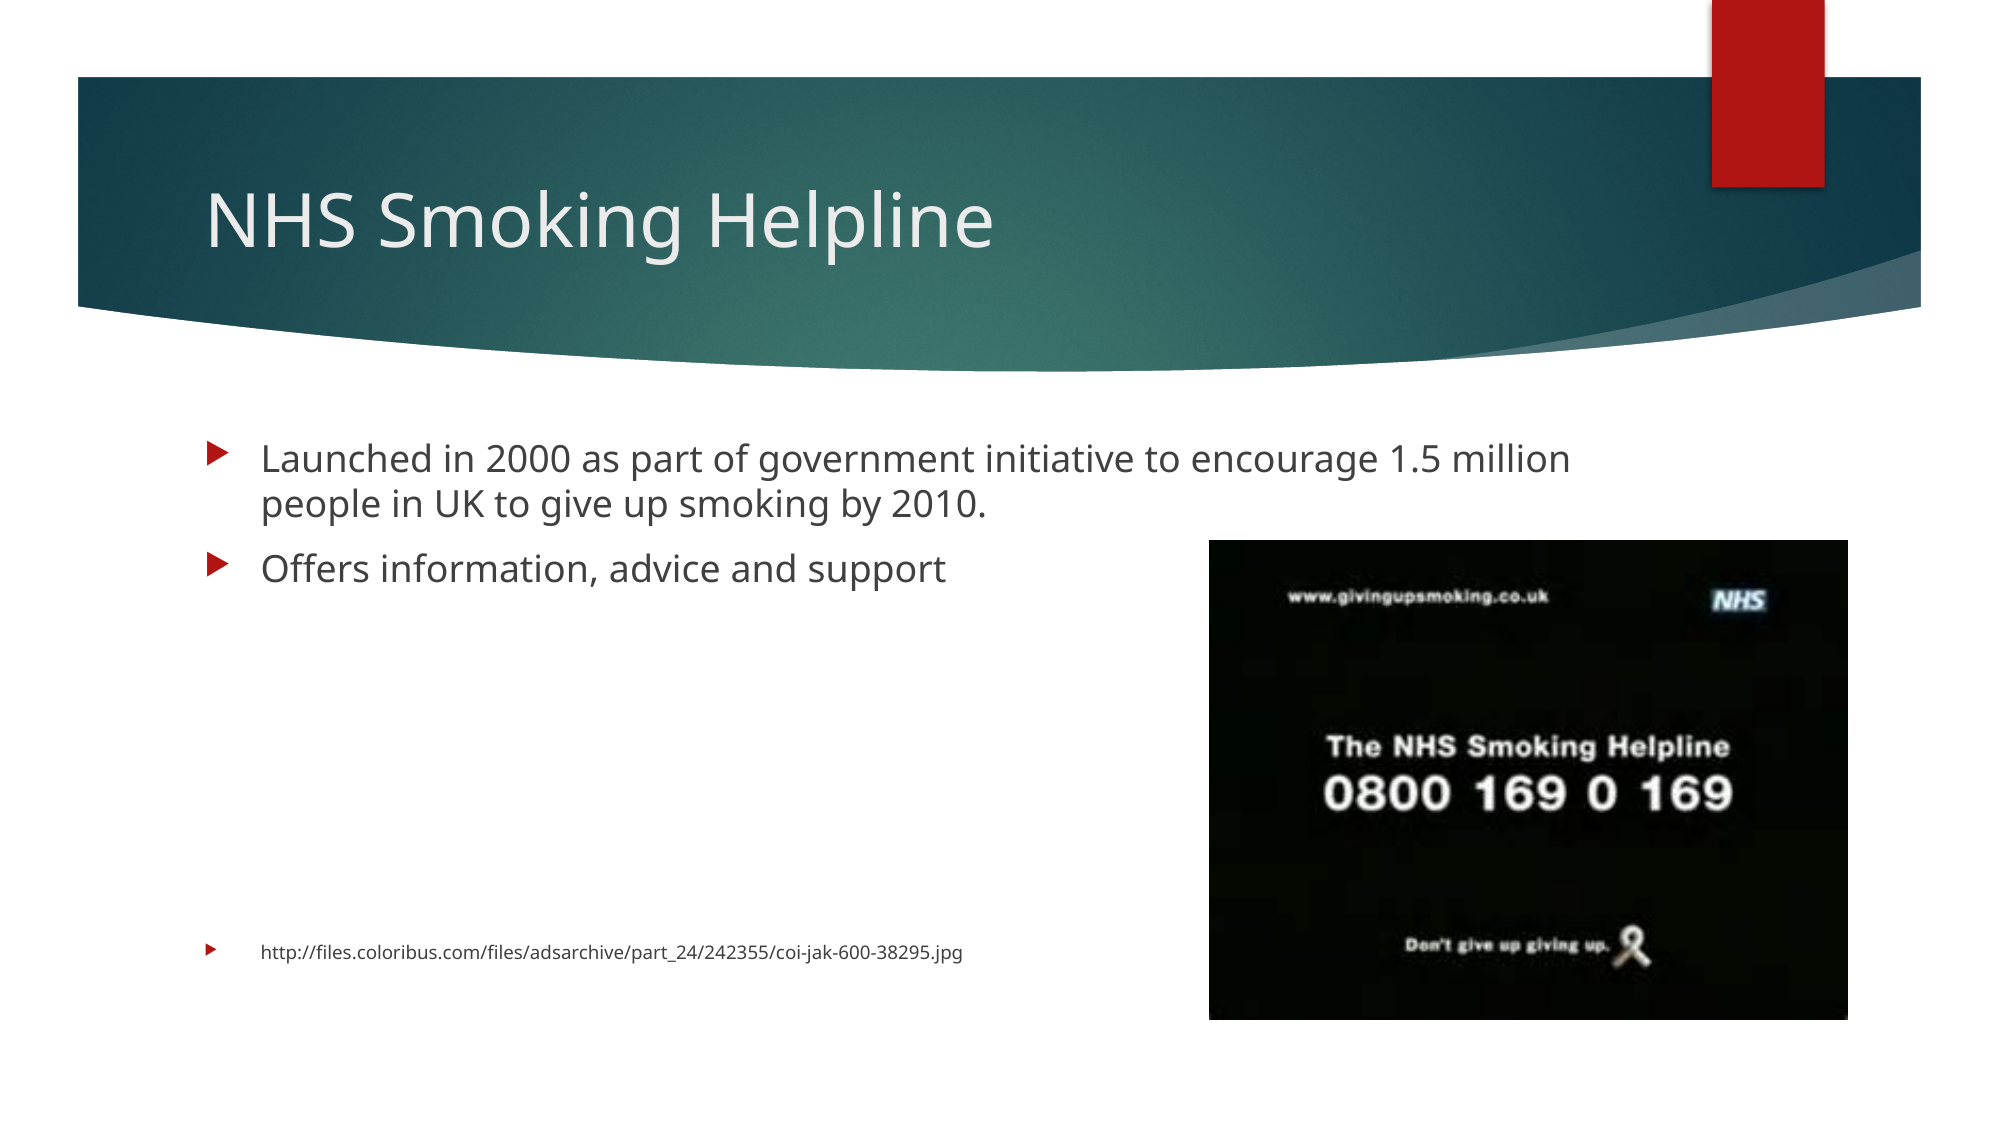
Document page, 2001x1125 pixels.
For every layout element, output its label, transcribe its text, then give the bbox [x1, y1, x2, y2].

title NHS Smoking Helpline [189, 159, 1638, 276]
list Launched in 2000 as part of government initiative to encourage 1.5 million people in UK to give up smoking by 2010. Offers information, advice and support http://files.coloribus.com/files/adsarchive/part_24/242355/coi-jak-600-38295.jpg [189, 427, 1638, 988]
picture [1208, 540, 1849, 1021]
